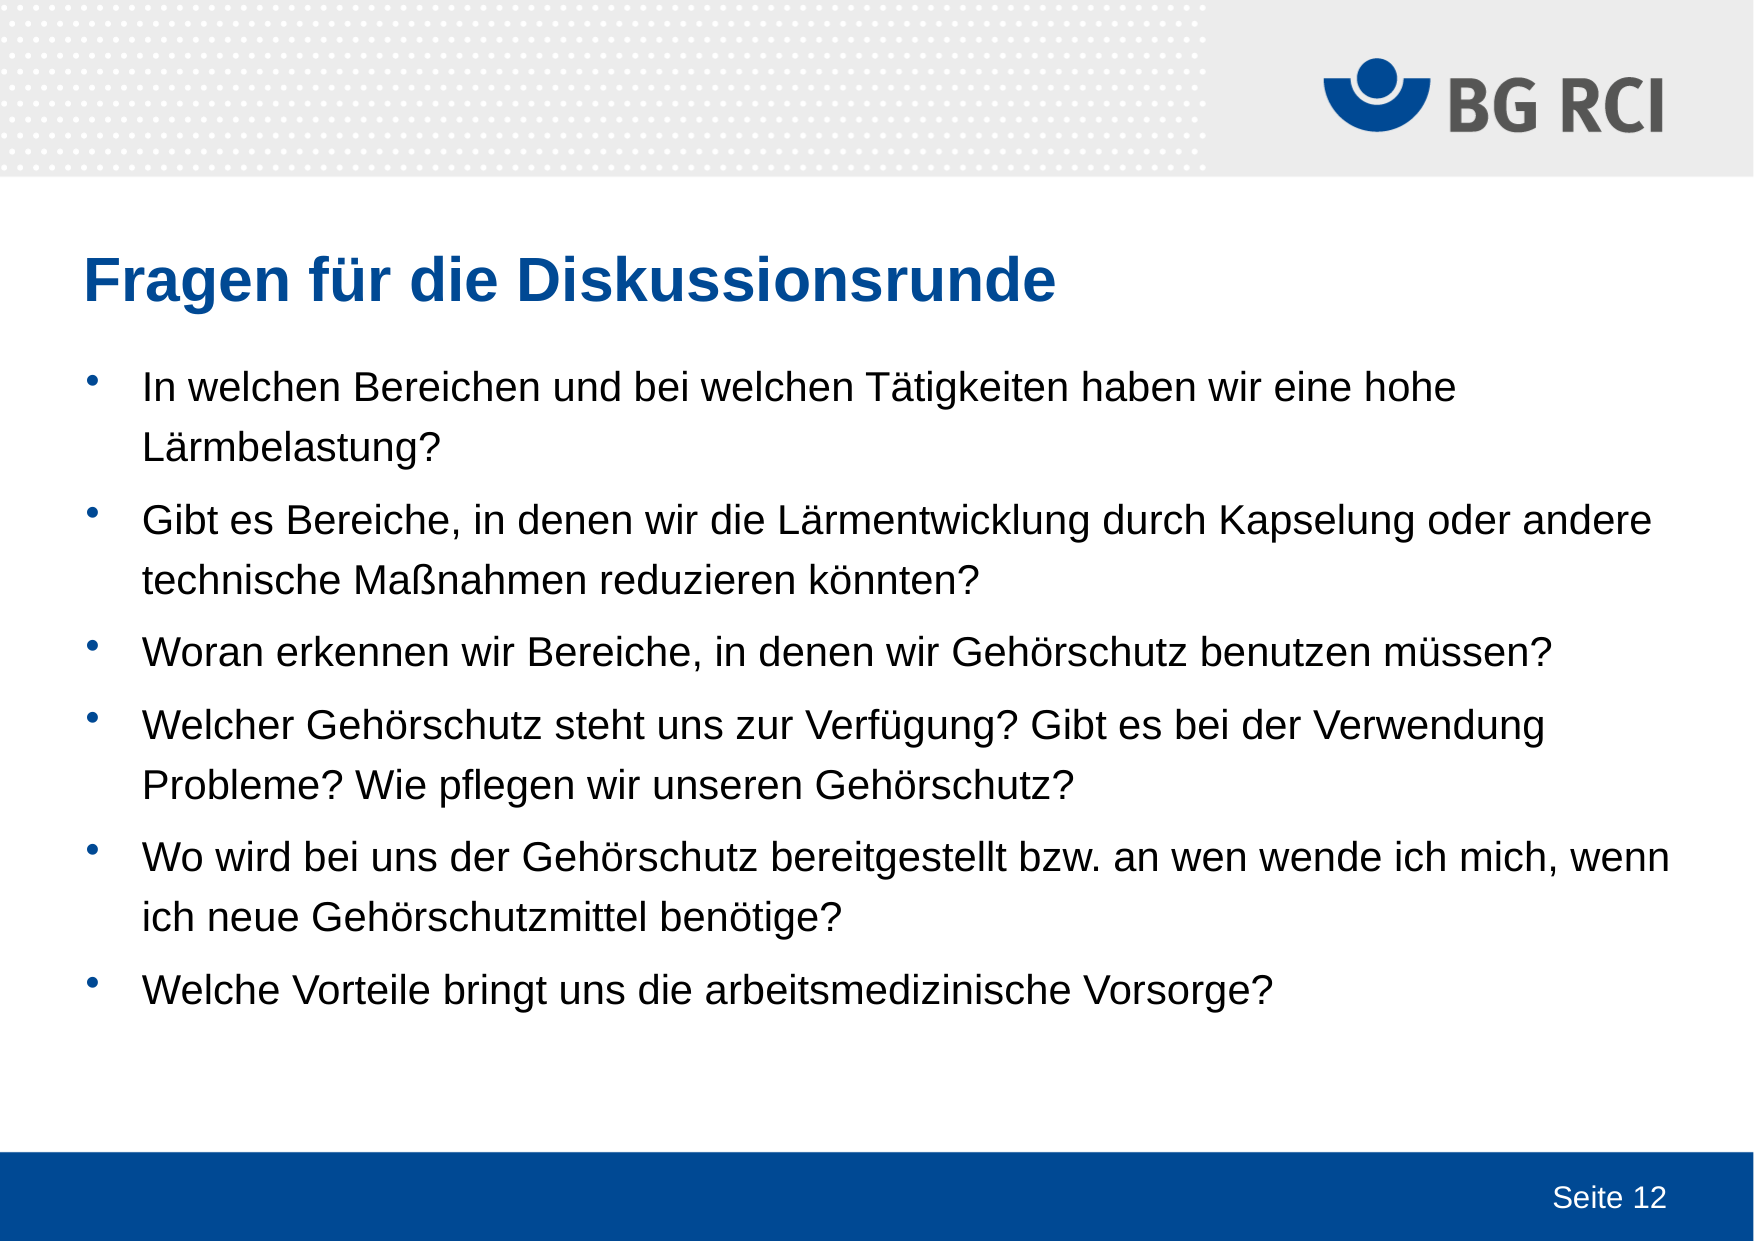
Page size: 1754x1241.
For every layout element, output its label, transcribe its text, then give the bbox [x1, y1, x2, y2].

slide_number Seite 12 [1407, 1151, 1668, 1241]
list In welchen Bereichen und bei welchen Tätigkeiten haben wir eine hohe Lärmbelastung? Gibt es Bereiche, in denen wir die Lärmentwicklung durch Kapselung oder andere technische Maßnahmen reduzieren könnten? Woran erkennen wir Bereiche, in denen wir Gehörschutz benutzen müssen? Welcher Gehörschutz steht uns zur Verfügung? Gibt es bei der Verwendung Probleme? Wie pflegen wir unseren Gehörschutz? Wo wird bei uns der Gehörschutz bereitgestellt bzw. an wen wende ich mich, wenn ich neue Gehörschutzmittel benötige? Welche Vorteile bringt uns die arbeitsmedizinische Vorsorge? [85, 350, 1701, 1088]
title Fragen für die Diskussionsrunde [83, 239, 1654, 337]
picture [0, 0, 1754, 1241]
